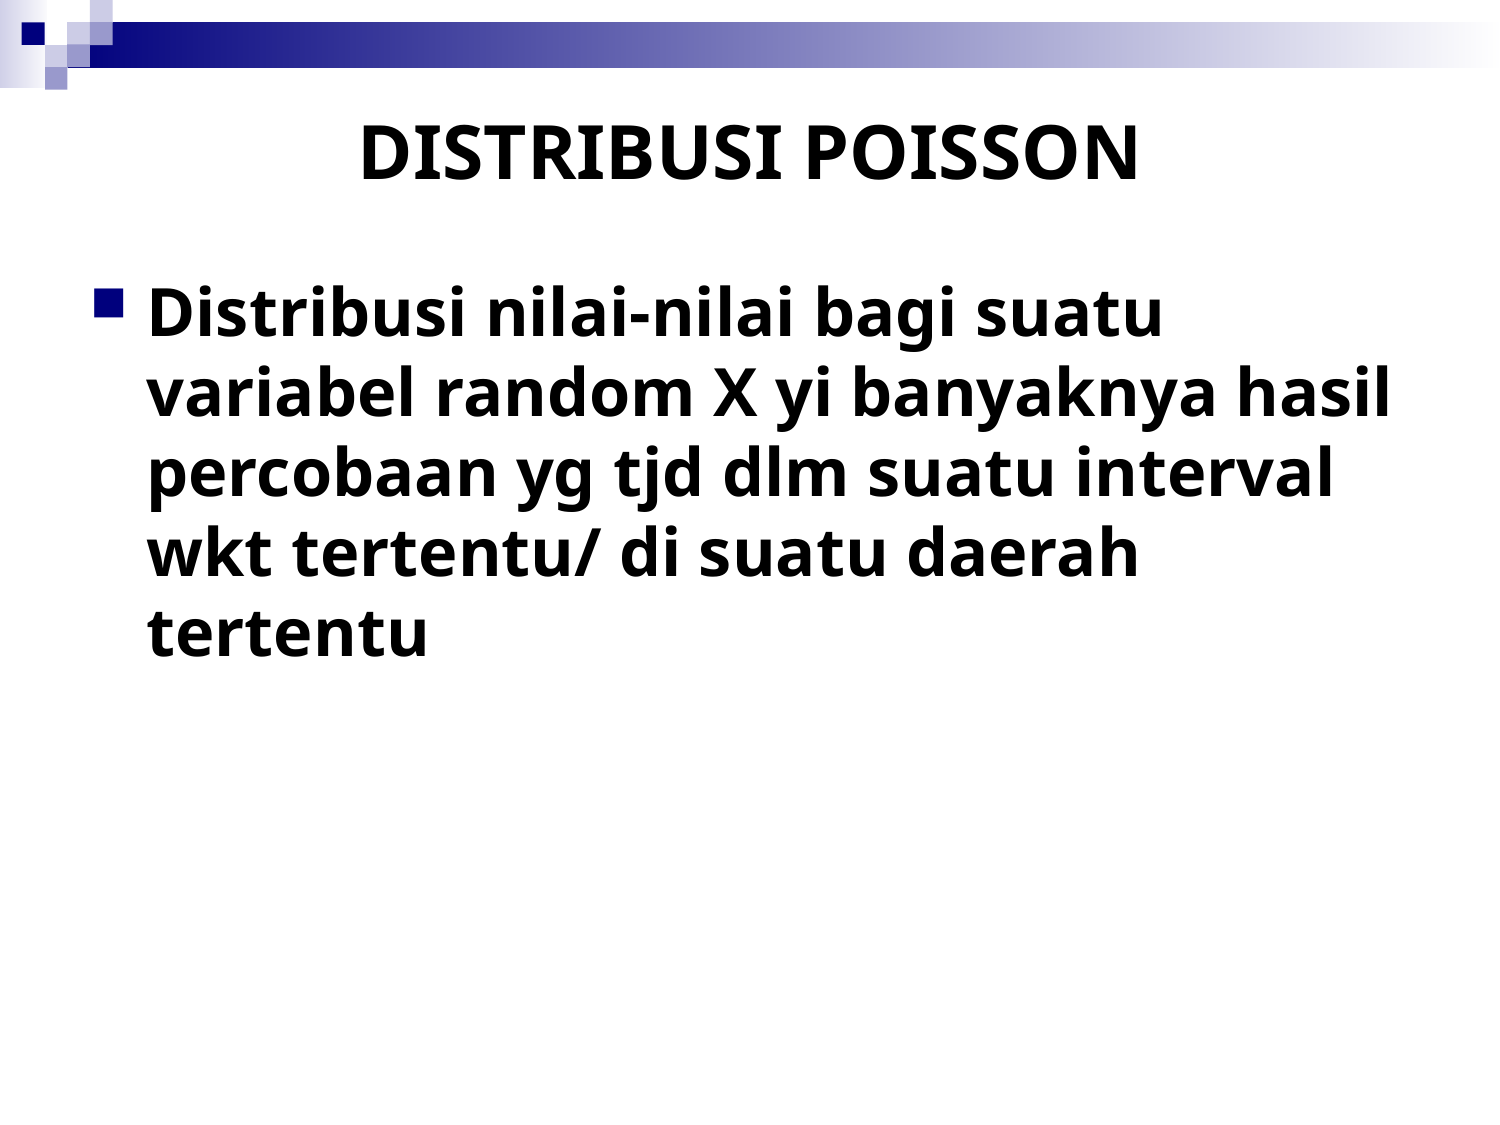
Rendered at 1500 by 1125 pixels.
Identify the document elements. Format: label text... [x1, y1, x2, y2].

title DISTRIBUSI POISSON [75, 75, 1425, 225]
list Distribusi nilai-nilai bagi suatu variabel random X yi banyaknya hasil percobaan yg tjd dlm suatu interval wkt tertentu/ di suatu daerah tertentu [75, 262, 1425, 963]
